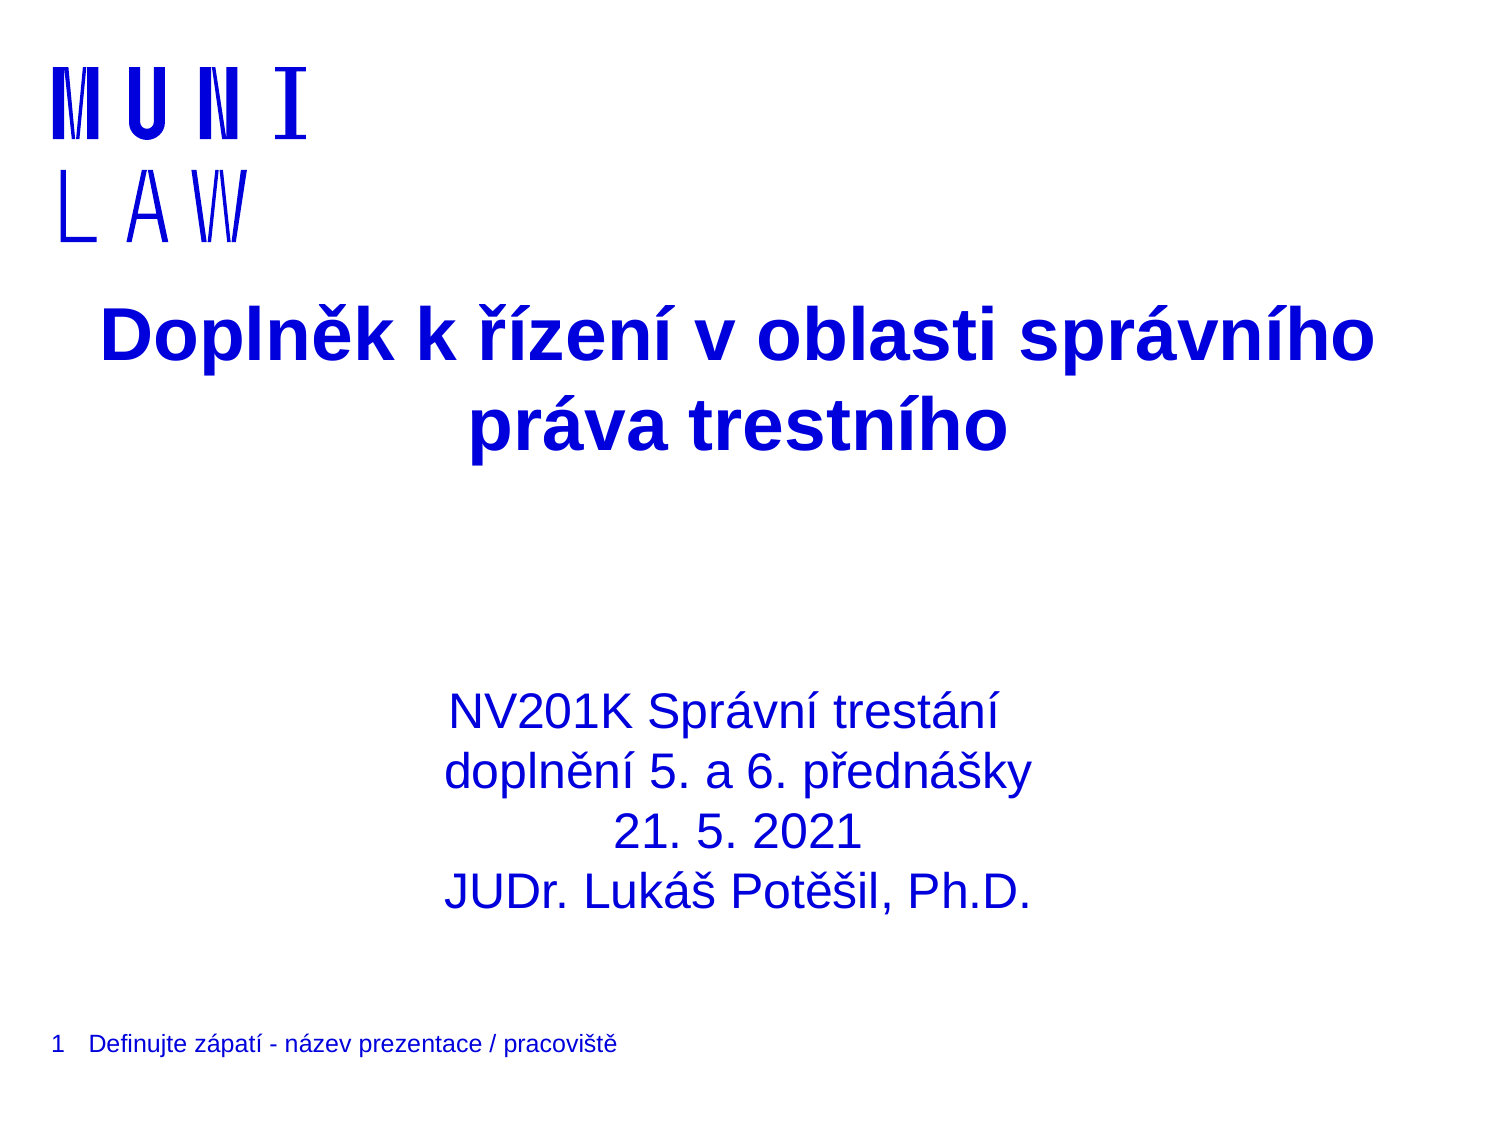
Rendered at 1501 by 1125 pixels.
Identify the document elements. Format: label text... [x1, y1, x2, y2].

slide_number 1 [50, 1021, 82, 1063]
subtitle NV201K Správní trestání doplnění 5. a 6. přednášky 21. 5. 2021 JUDr. Lukáš Potěšil, Ph.D. [39, 678, 1438, 989]
footer Definujte zápatí - název prezentace / pracoviště [88, 1021, 1064, 1063]
title Doplněk k řízení v oblasti správního práva trestního [39, 285, 1438, 678]
